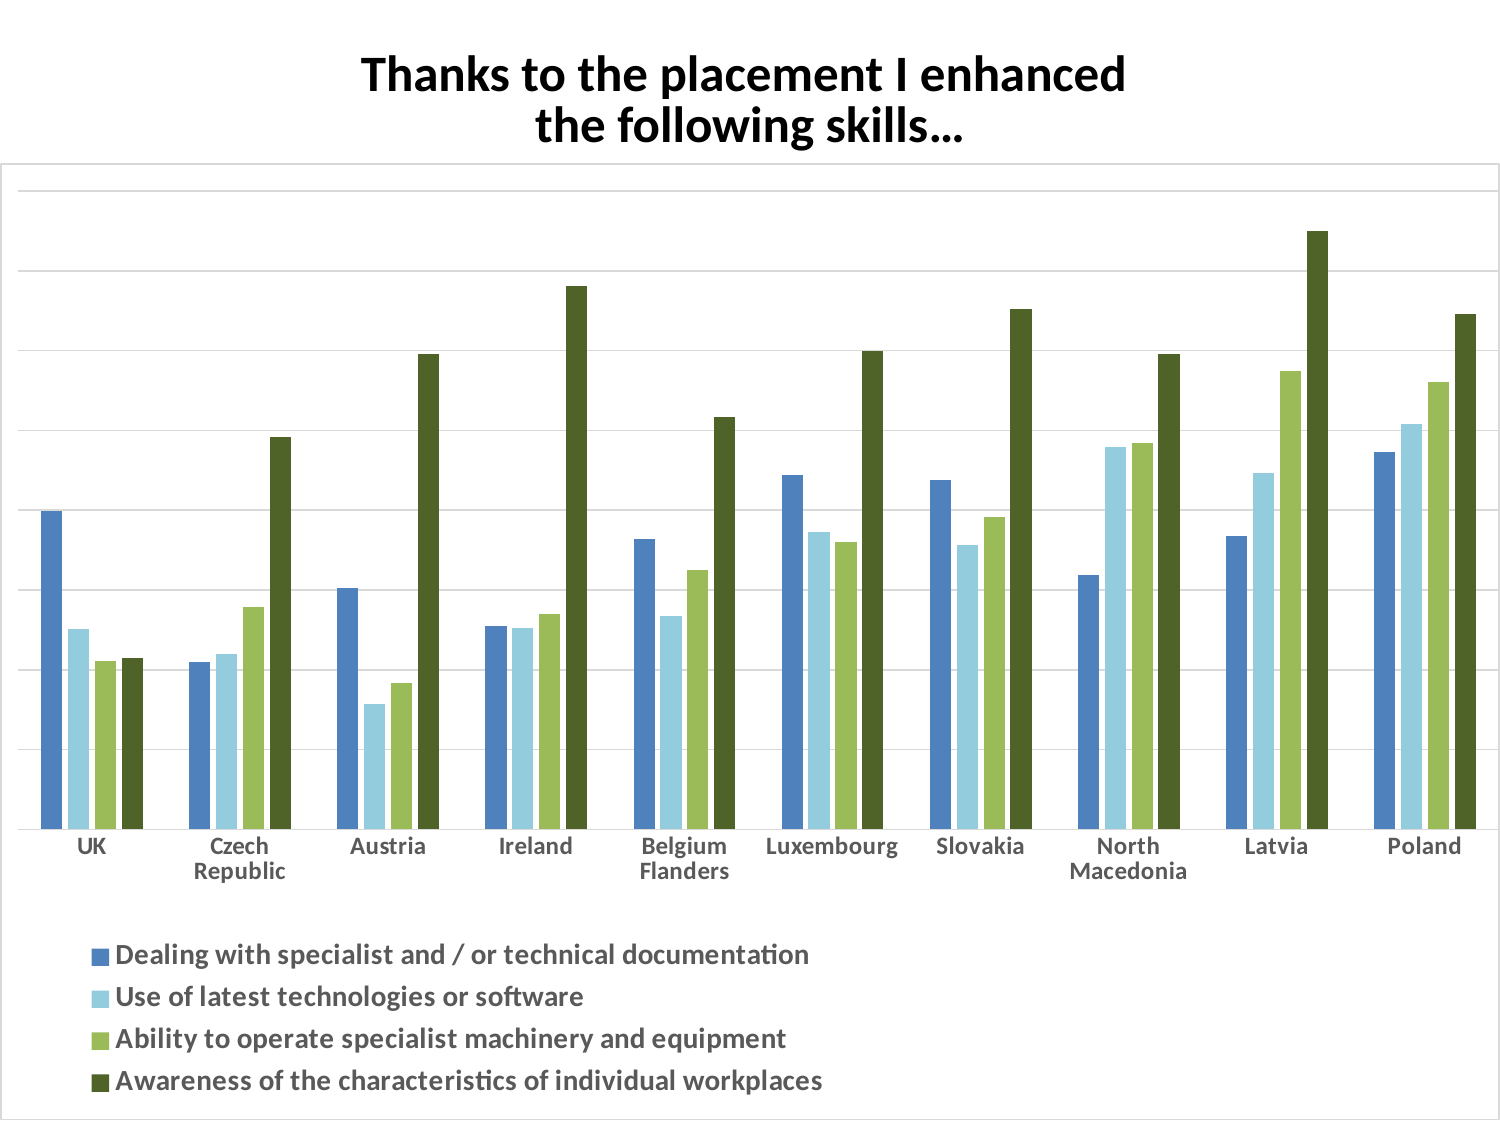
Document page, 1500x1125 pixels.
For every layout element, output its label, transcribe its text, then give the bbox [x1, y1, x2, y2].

title Thanks to the placement I enhanced the following skills… [75, 45, 1425, 161]
chart [0, 163, 1500, 1121]
